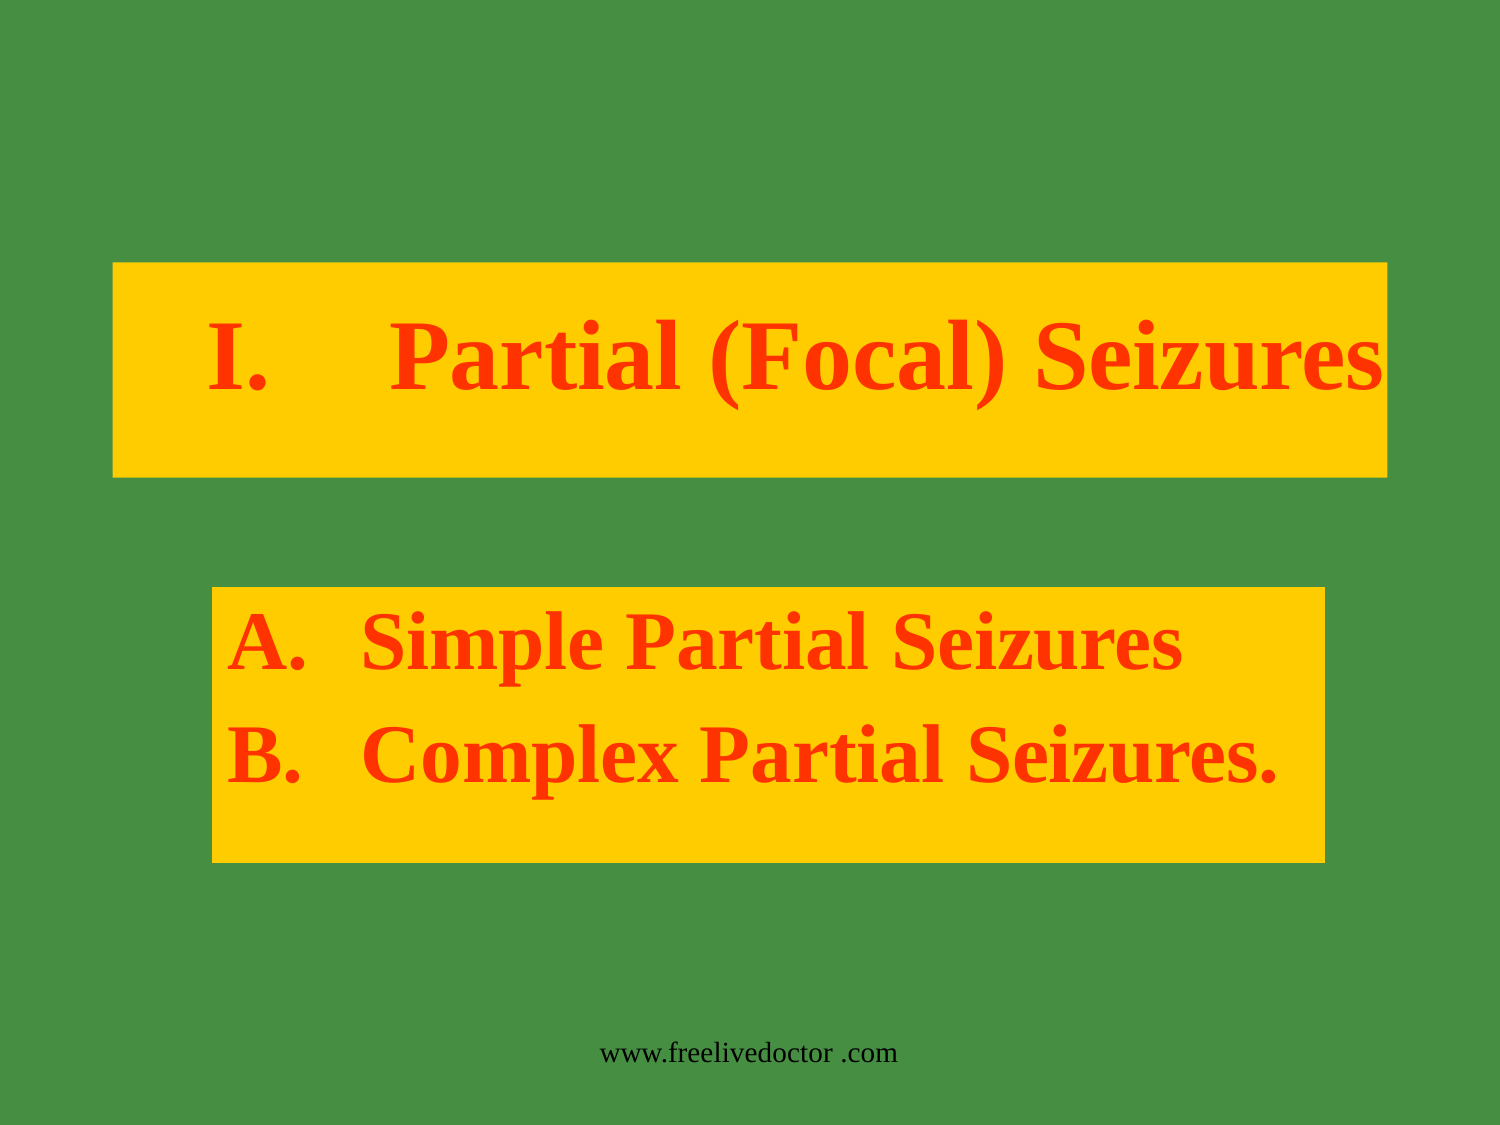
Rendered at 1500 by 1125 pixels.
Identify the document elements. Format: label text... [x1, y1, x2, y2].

text_box [212, 587, 1325, 863]
text_box Simple Partial Seizures Complex Partial Seizures. [227, 570, 1286, 799]
footer www.freelivedoctor .com [597, 1033, 903, 1125]
title I. Partial (Focal) Seizures [112, 262, 1388, 478]
